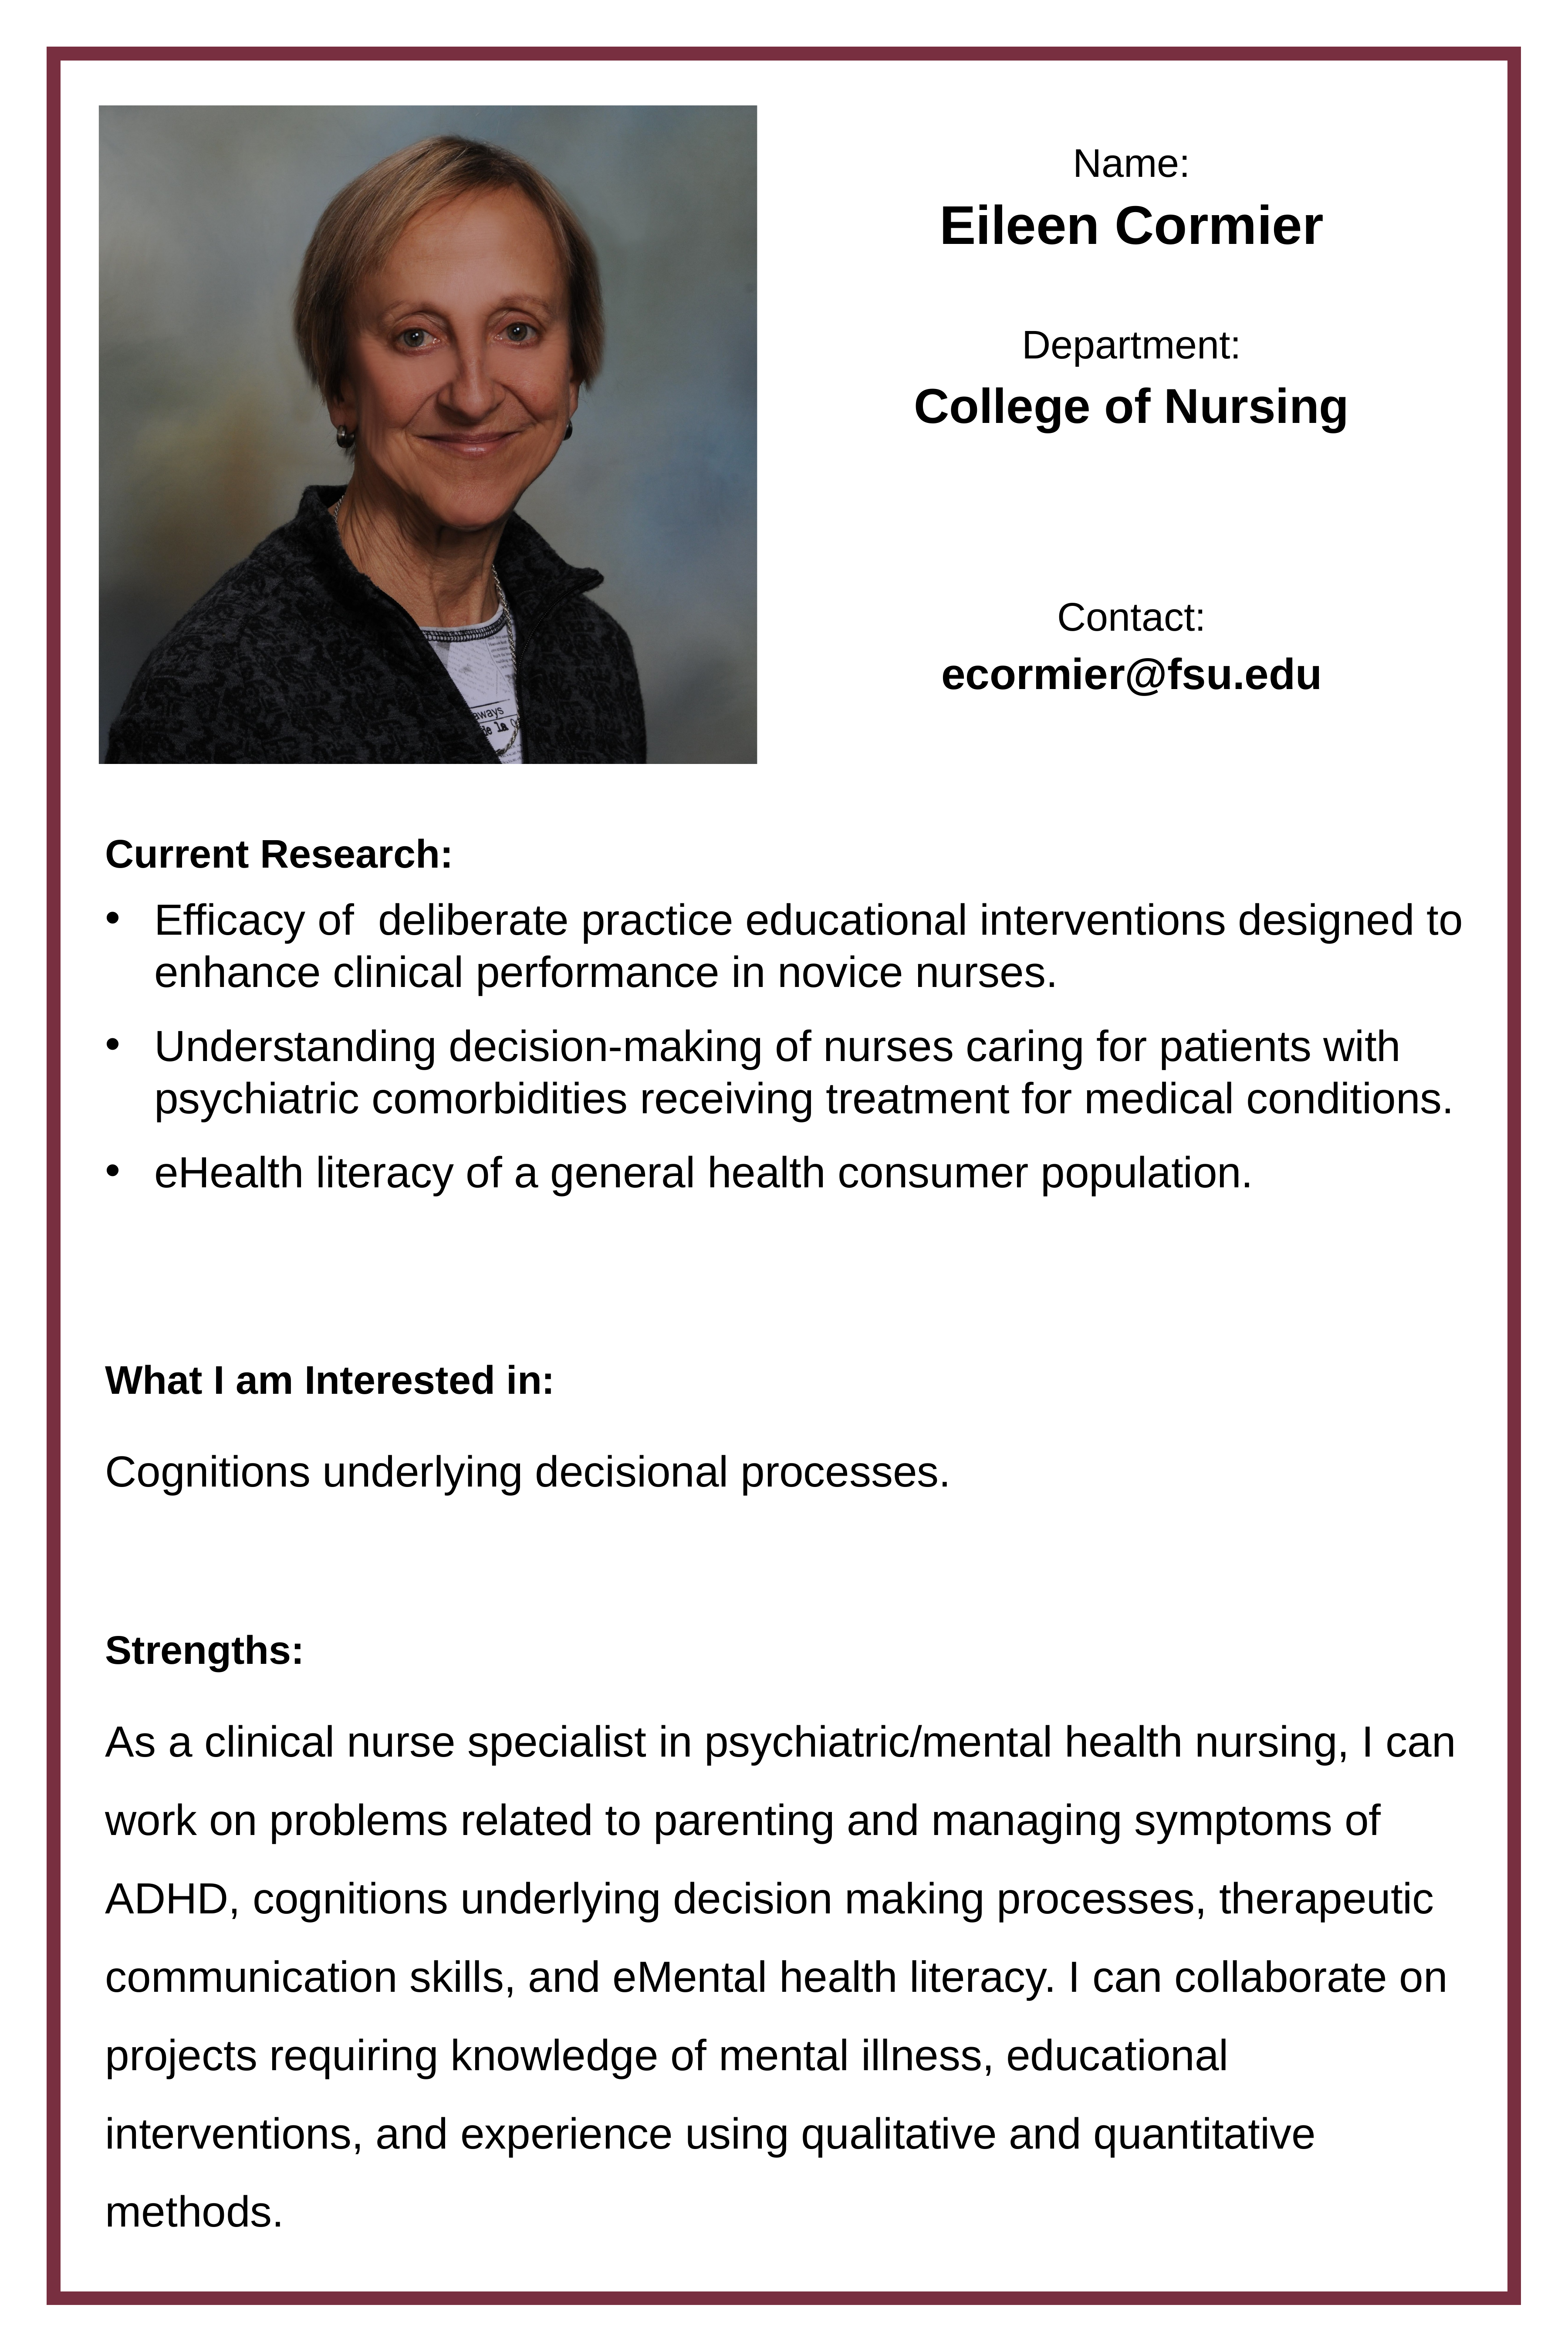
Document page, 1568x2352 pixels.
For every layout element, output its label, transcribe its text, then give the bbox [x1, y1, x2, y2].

list ecormier@fsu.edu [769, 642, 1495, 720]
list Cognitions underlying decisional processes. [98, 1414, 1475, 1554]
list Efficacy of deliberate practice educational interventions designed to enhance clinical performance in novice nurses. Understanding decision-making of nurses caring for patients with psychiatric comorbidities receiving treatment for medical conditions. eHealth literacy of a general health consumer population. [98, 888, 1475, 1305]
list Eileen Cormier [769, 193, 1495, 265]
list College of Nursing [769, 371, 1495, 517]
picture [98, 105, 757, 764]
list As a clinical nurse specialist in psychiatric/mental health nursing, I can work on problems related to parenting and managing symptoms of ADHD, cognitions underlying decision making processes, therapeutic communication skills, and eMental health literacy. I can collaborate on projects requiring knowledge of mental illness, educational interventions, and experience using qualitative and quantitative methods. [98, 1684, 1475, 2241]
